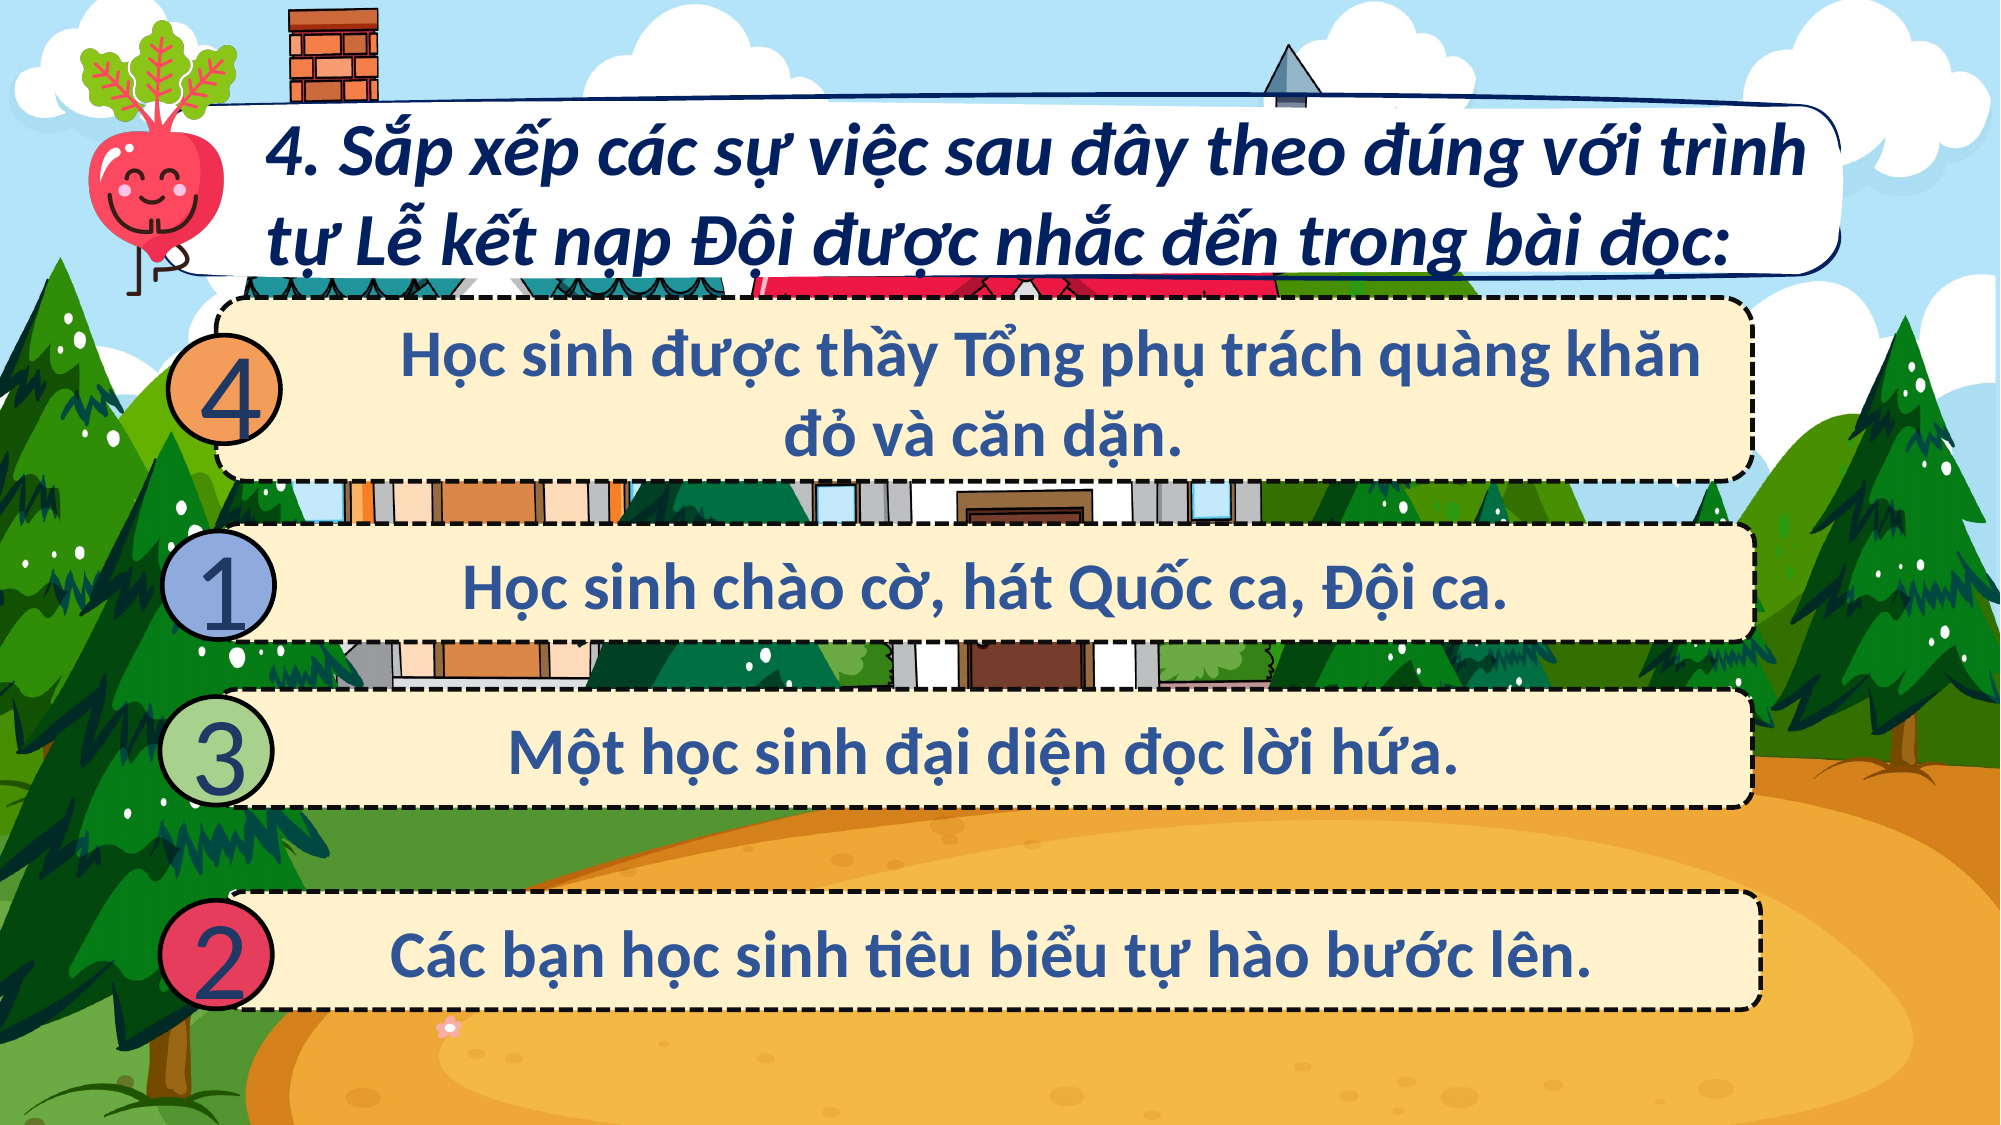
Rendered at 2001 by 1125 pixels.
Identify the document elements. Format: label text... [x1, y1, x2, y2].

text_box Các bạn học sinh tiêu biểu tự hào bước lên. [226, 890, 1762, 1011]
text_box 1 [161, 529, 276, 641]
text_box 4. Sắp xếp các sự việc sau đây theo đúng với trình tự Lễ kết nạp Đội được nhắc đến trong bài đọc: [237, 94, 1844, 279]
text_box Học sinh được thầy Tổng phụ trách quàng khăn đỏ và căn dặn. [215, 296, 1754, 483]
text_box Học sinh chào cờ, hát Quốc ca, Đội ca. [222, 522, 1756, 644]
text_box 2 [158, 899, 274, 1010]
text_box Một học sinh đại diện đọc lời hứa. [221, 688, 1754, 809]
text_box 4 [167, 334, 282, 445]
text_box 3 [158, 695, 274, 807]
picture [0, 0, 2000, 1125]
